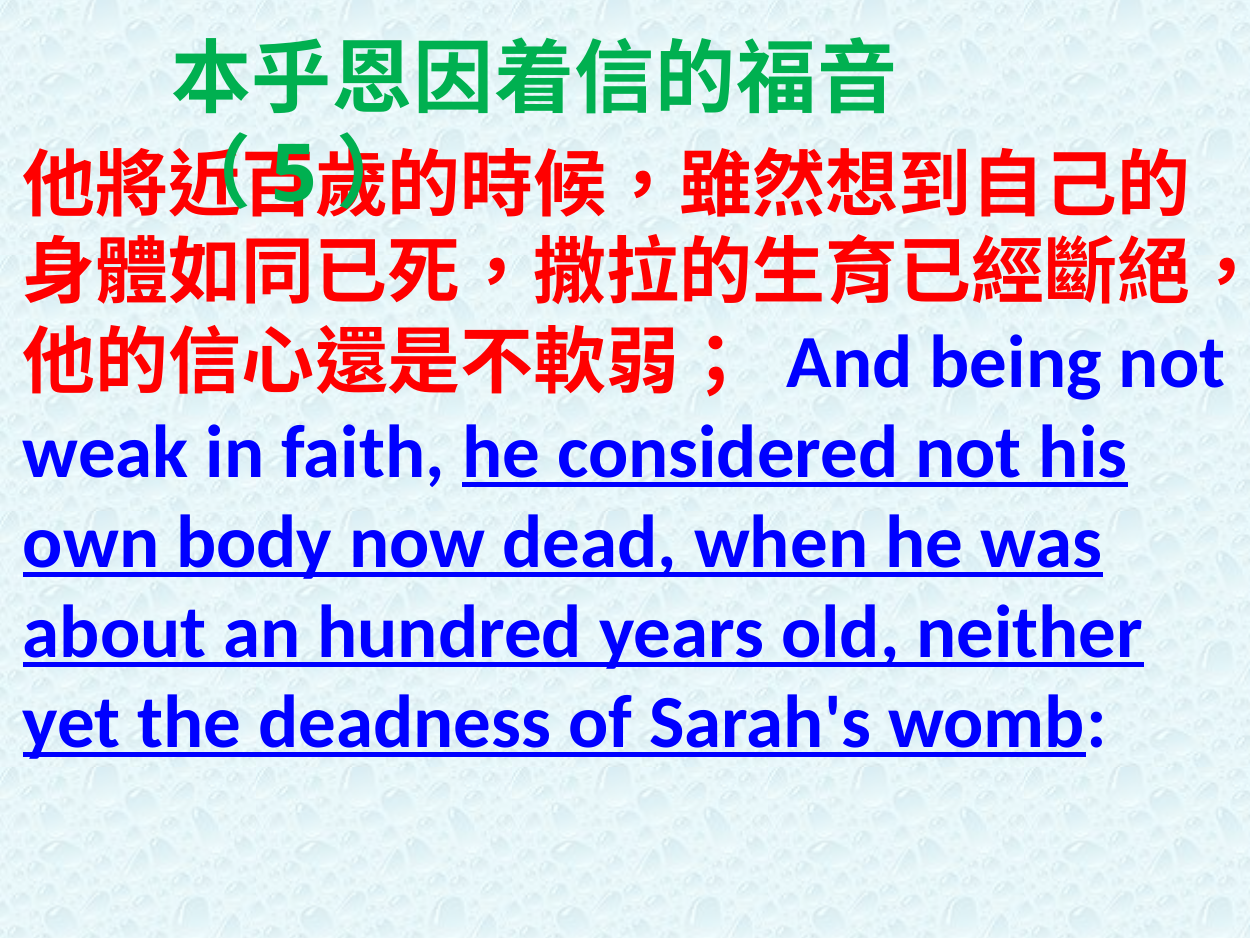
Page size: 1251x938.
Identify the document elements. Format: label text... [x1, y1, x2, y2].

text_box 本乎恩因着信的福音（5） [156, 18, 1084, 226]
text_box 他將近百歲的時候，雖然想到自己的身體如同已死，撒拉的生育已經斷絕，他的信心還是不軟弱； And being not weak in faith, he considered not his own body now dead, when he was about an hundred years old, neither yet the deadness of Sarah's womb: [10, 131, 1250, 647]
